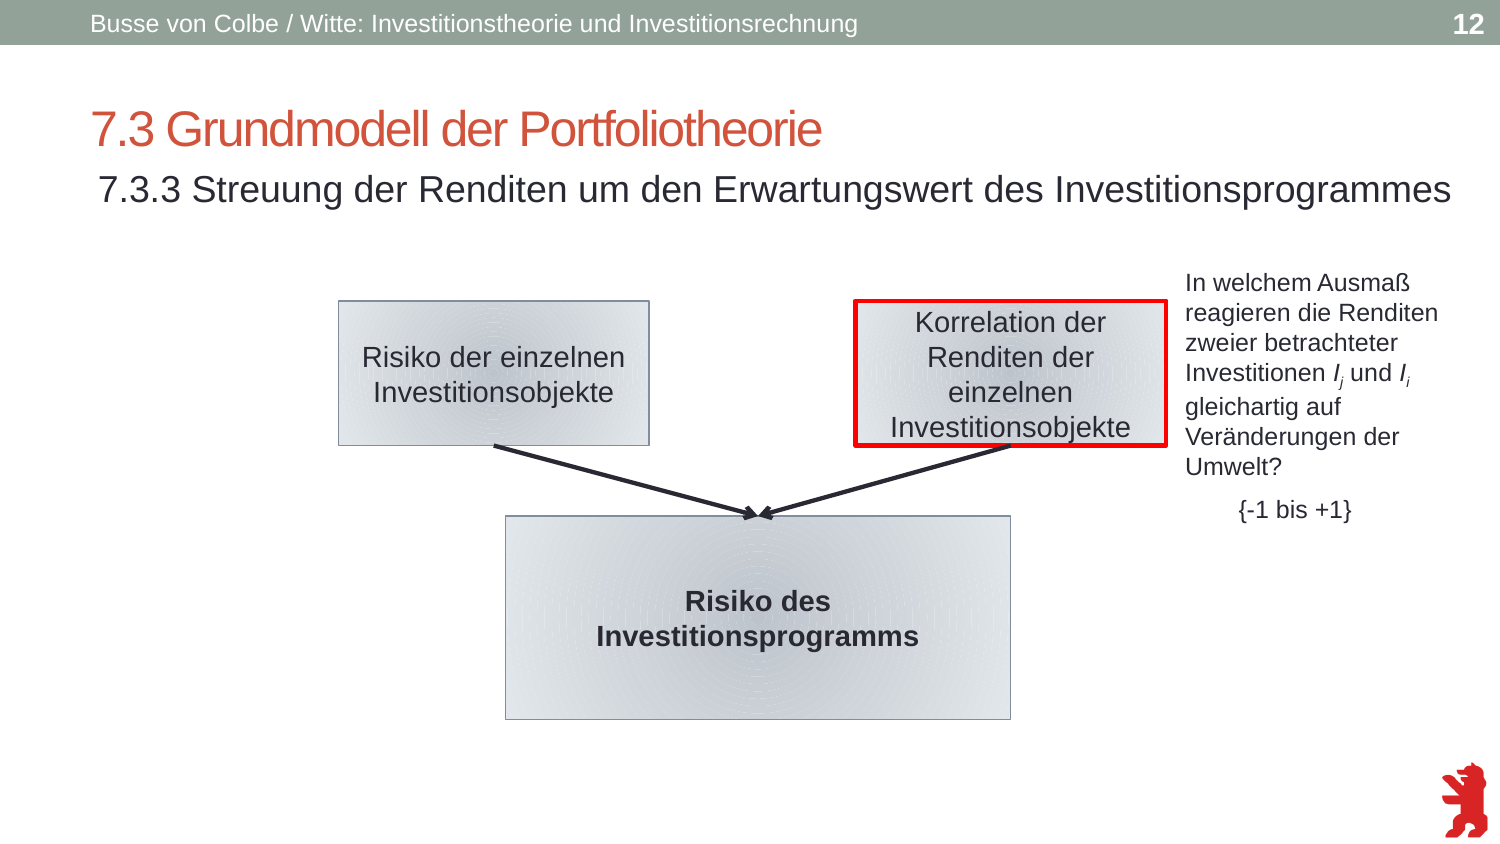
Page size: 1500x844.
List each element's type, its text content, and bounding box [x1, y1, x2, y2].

text_box In welchem Ausmaß reagieren die Renditen zweier betrachteter Investitionen Ij und Ii gleichartig auf Veränderungen der Umwelt? [1170, 259, 1480, 488]
text_box Busse von Colbe / Witte: Investitionstheorie und Investitionsrechnung [75, 2, 1238, 43]
text_box Risiko der einzelnen Investitionsobjekte [338, 300, 650, 446]
text_box Risiko des Investitionsprogramms [505, 524, 1011, 720]
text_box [757, 445, 1011, 517]
slide_number 12 [1325, 2, 1500, 43]
text_box Korrelation der Renditen der einzelnen Investitionsobjekte [855, 300, 1167, 446]
picture [1434, 760, 1500, 844]
text_box {-1 bis +1} [1223, 485, 1367, 531]
title 7.3 Grundmodell der Portfoliotheorie [75, 65, 1425, 188]
text_box 7.3.3 Streuung der Renditen um den Erwartungswert des Investitionsprogrammes [83, 157, 1468, 217]
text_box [493, 445, 756, 517]
